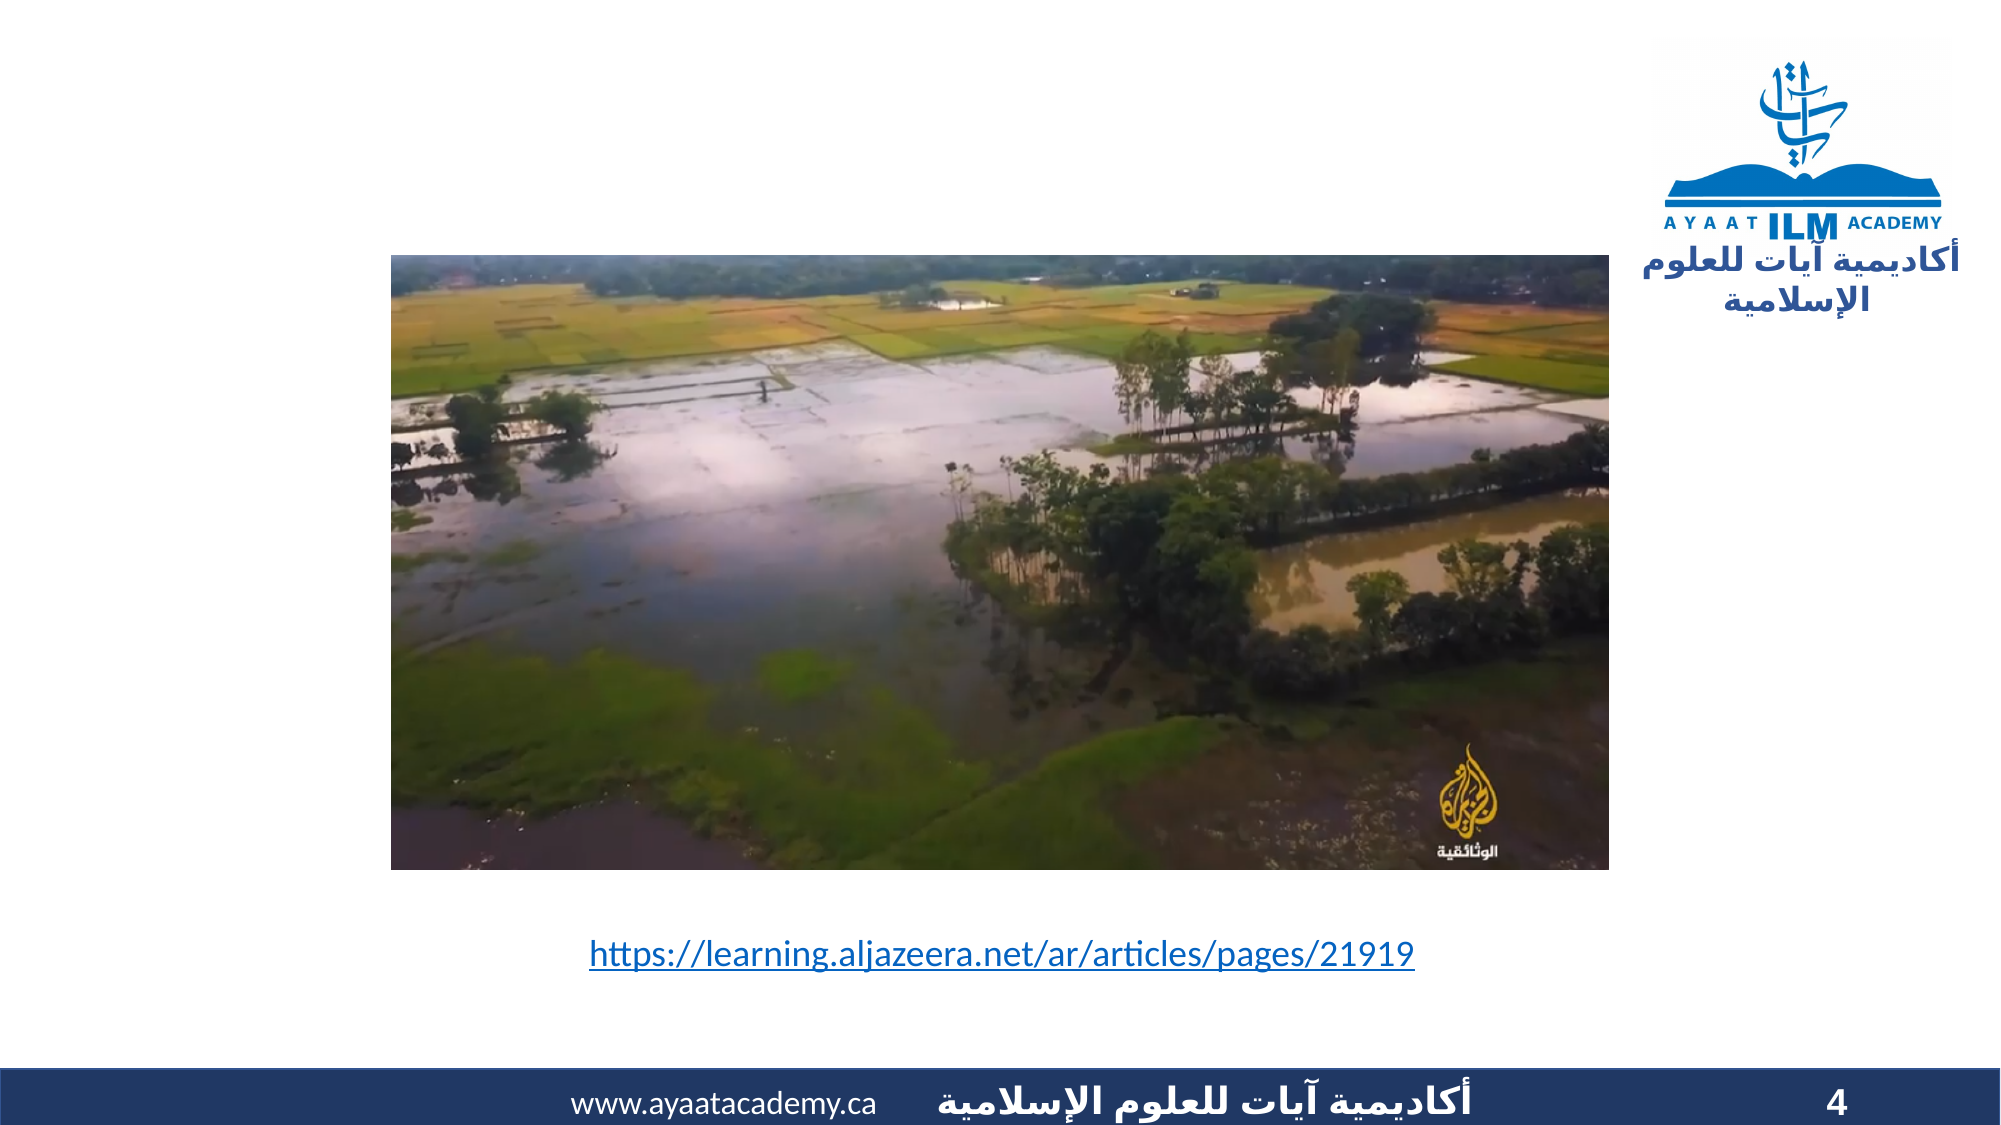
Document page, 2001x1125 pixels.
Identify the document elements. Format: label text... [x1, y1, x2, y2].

picture [391, 255, 1609, 870]
slide_number 4 [1412, 1070, 1863, 1125]
picture [1651, 37, 1952, 257]
text_box https://learning.aljazeera.net/ar/articles/pages/21919 [501, 921, 1504, 981]
